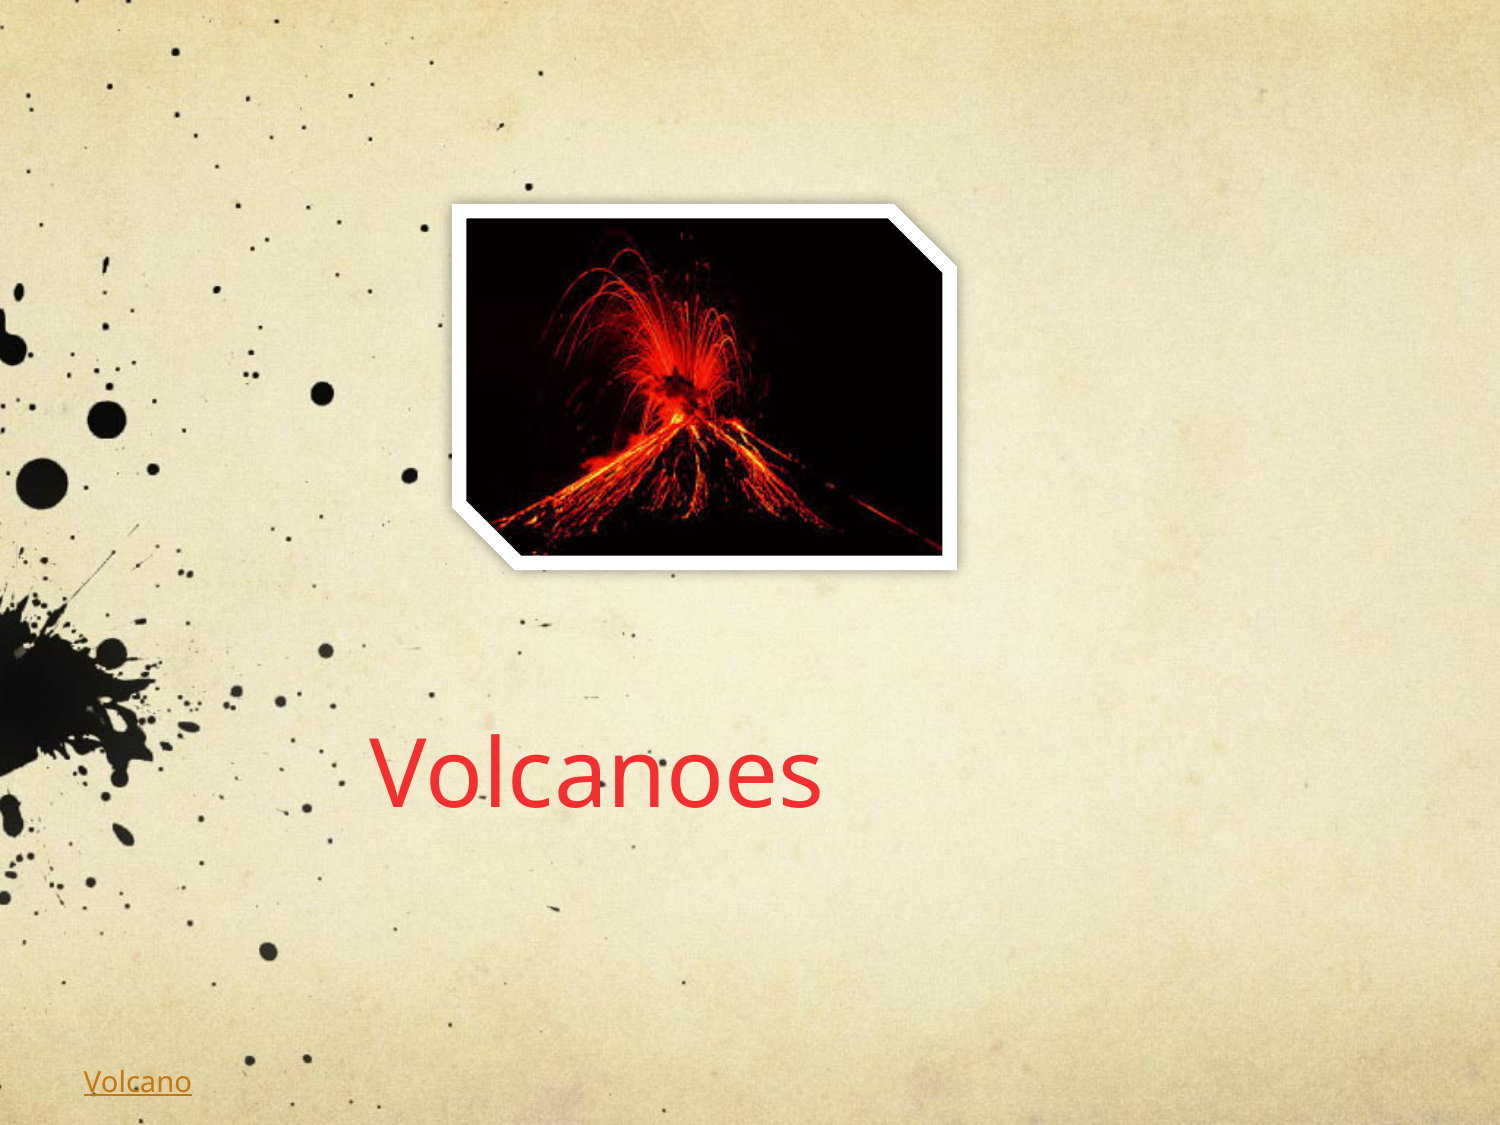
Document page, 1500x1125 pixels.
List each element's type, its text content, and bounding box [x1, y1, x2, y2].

title Volcanoes [362, 512, 1425, 827]
picture [0, 0, 1500, 1125]
text_box Volcano [68, 1055, 207, 1110]
